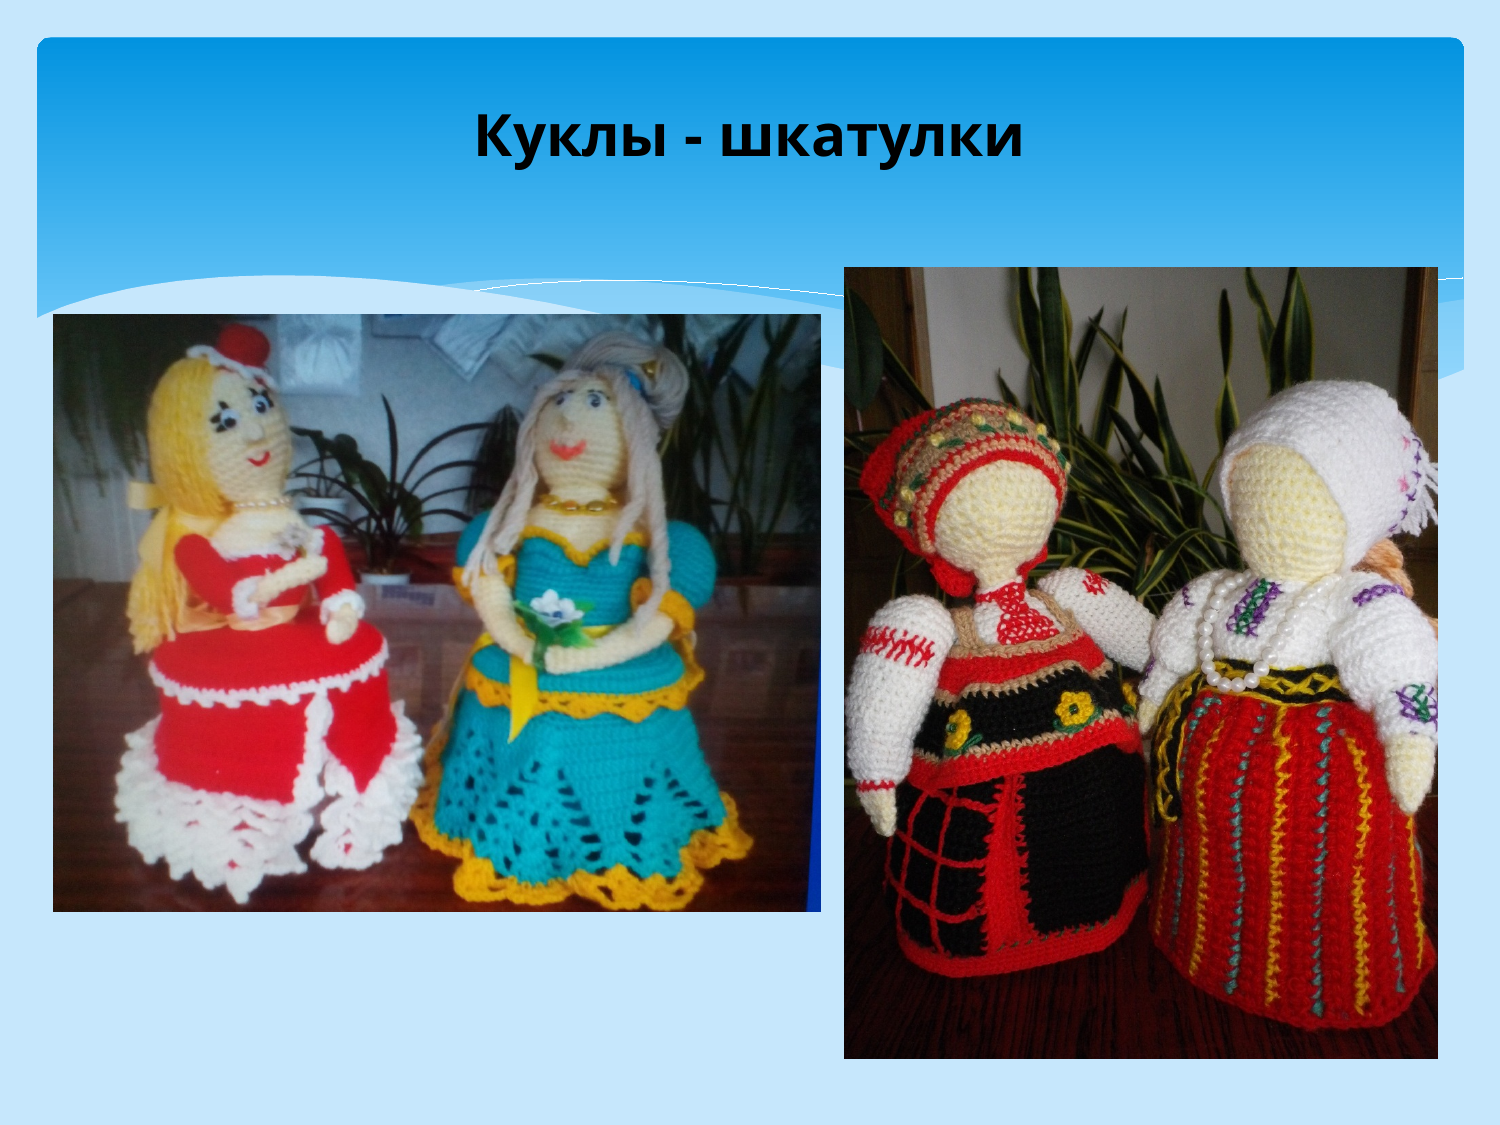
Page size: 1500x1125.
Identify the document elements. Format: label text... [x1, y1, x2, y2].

title Куклы - шкатулки [75, 55, 1425, 211]
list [52, 314, 822, 913]
picture [844, 267, 1439, 1060]
